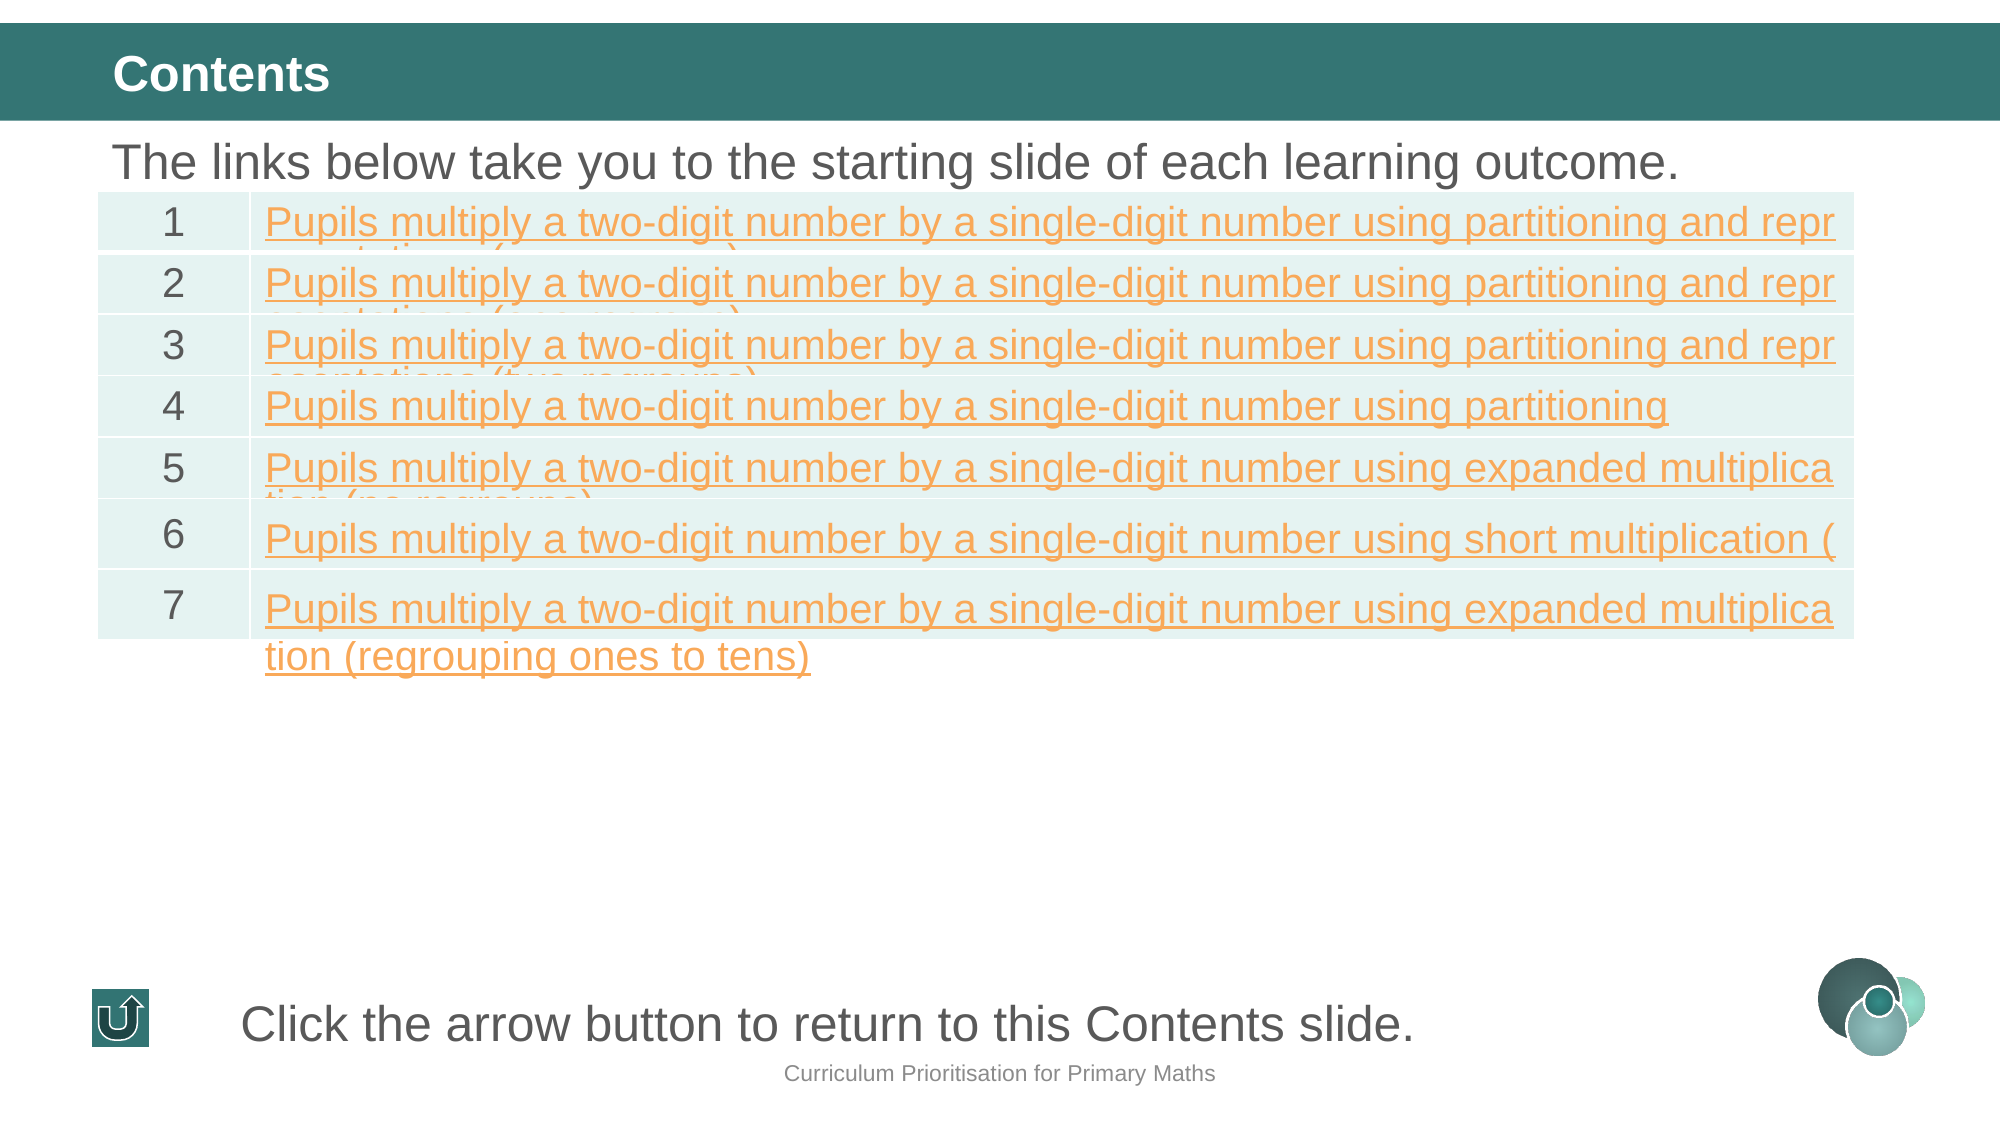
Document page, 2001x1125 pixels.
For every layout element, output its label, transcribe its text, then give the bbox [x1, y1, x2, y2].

picture [1818, 958, 1925, 1042]
table_cell 4 [98, 376, 249, 436]
table_cell 3 [98, 315, 249, 375]
table_cell Pupils multiply a two-digit number by a single-digit number using short multiplication (no regroups) [251, 499, 1854, 568]
text_box Click the arrow button to return to this Contents slide. [225, 983, 1924, 1059]
text_box The links below take you to the starting slide of each learning outcome. [96, 110, 1924, 637]
footer Curriculum Prioritisation for Primary Maths [0, 1042, 2000, 1103]
table_cell 5 [98, 438, 249, 498]
table_header 1 [98, 192, 249, 250]
table_header Pupils multiply a two-digit number by a single-digit number using partitioning and representations (no regroups) [251, 192, 1854, 250]
table_cell Pupils multiply a two-digit number by a single-digit number using expanded multiplication (no regroups) [251, 438, 1854, 498]
table_cell 7 [98, 570, 249, 639]
table_cell Pupils multiply a two-digit number by a single-digit number using partitioning and representations (one regroup) [251, 255, 1854, 313]
table_cell 2 [98, 255, 249, 313]
text_box [90, 987, 151, 1049]
table_cell Pupils multiply a two-digit number by a single-digit number using partitioning [251, 376, 1854, 436]
table_cell Pupils multiply a two-digit number by a single-digit number using expanded multiplication (regrouping ones to tens) [251, 570, 1854, 639]
table_cell 6 [98, 499, 249, 568]
table_cell Pupils multiply a two-digit number by a single-digit number using partitioning and representations (two regroups) [251, 315, 1854, 375]
title Contents [97, 40, 1925, 111]
